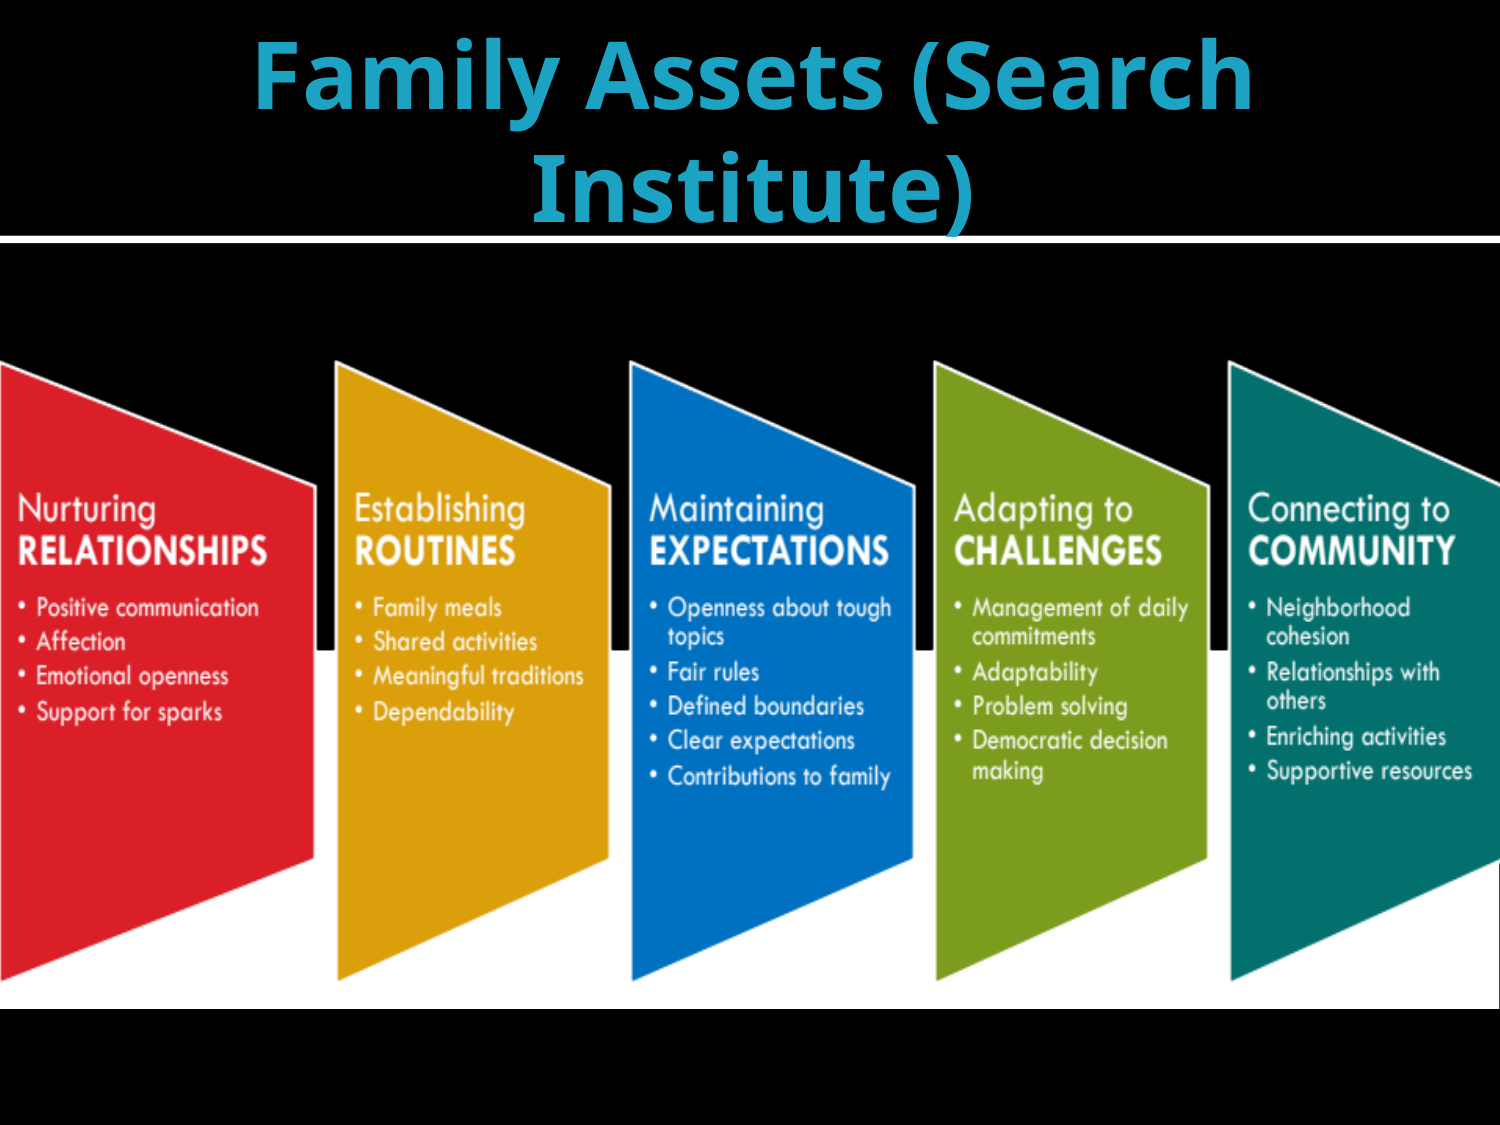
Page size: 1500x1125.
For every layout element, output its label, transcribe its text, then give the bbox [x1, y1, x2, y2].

picture [0, 341, 1500, 1009]
title Family Assets (Search Institute) [75, 25, 1425, 231]
